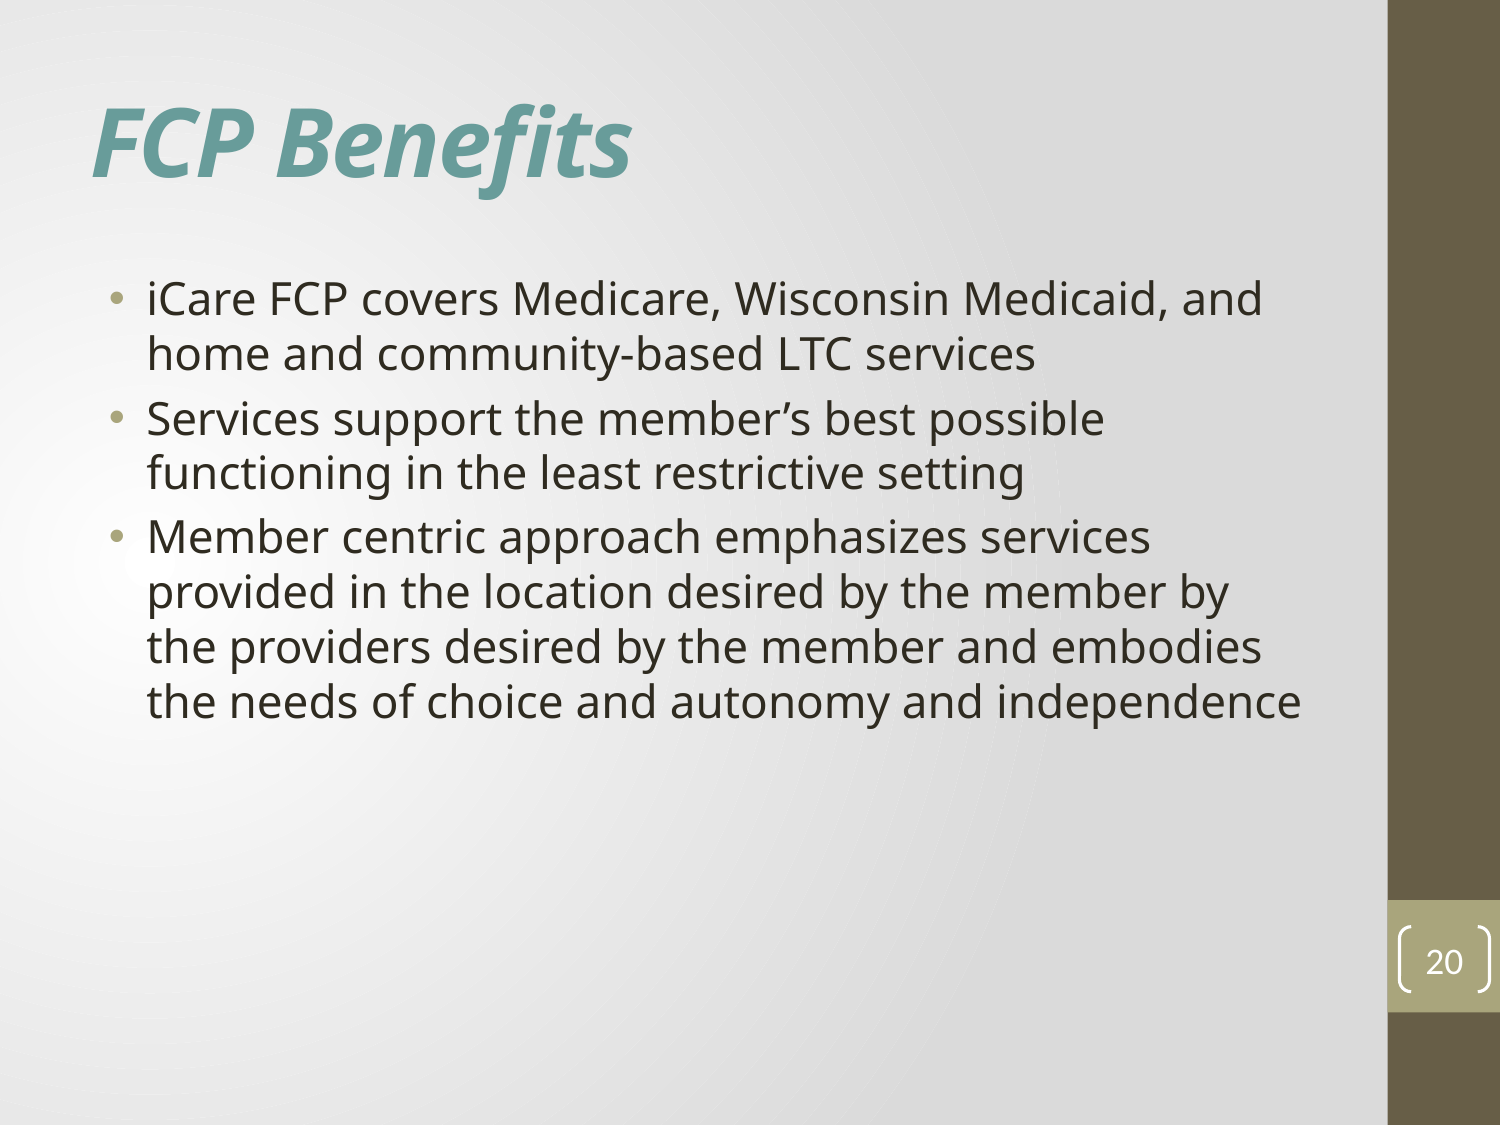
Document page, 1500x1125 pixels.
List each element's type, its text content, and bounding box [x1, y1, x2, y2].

slide_number 20 [1397, 925, 1492, 994]
title FCP Benefits [75, 45, 1325, 233]
list iCare FCP covers Medicare, Wisconsin Medicaid, and home and community-based LTC services Services support the member’s best possible functioning in the least restrictive setting Member centric approach emphasizes services provided in the location desired by the member by the providers desired by the member and embodies the needs of choice and autonomy and independence [75, 262, 1325, 1050]
